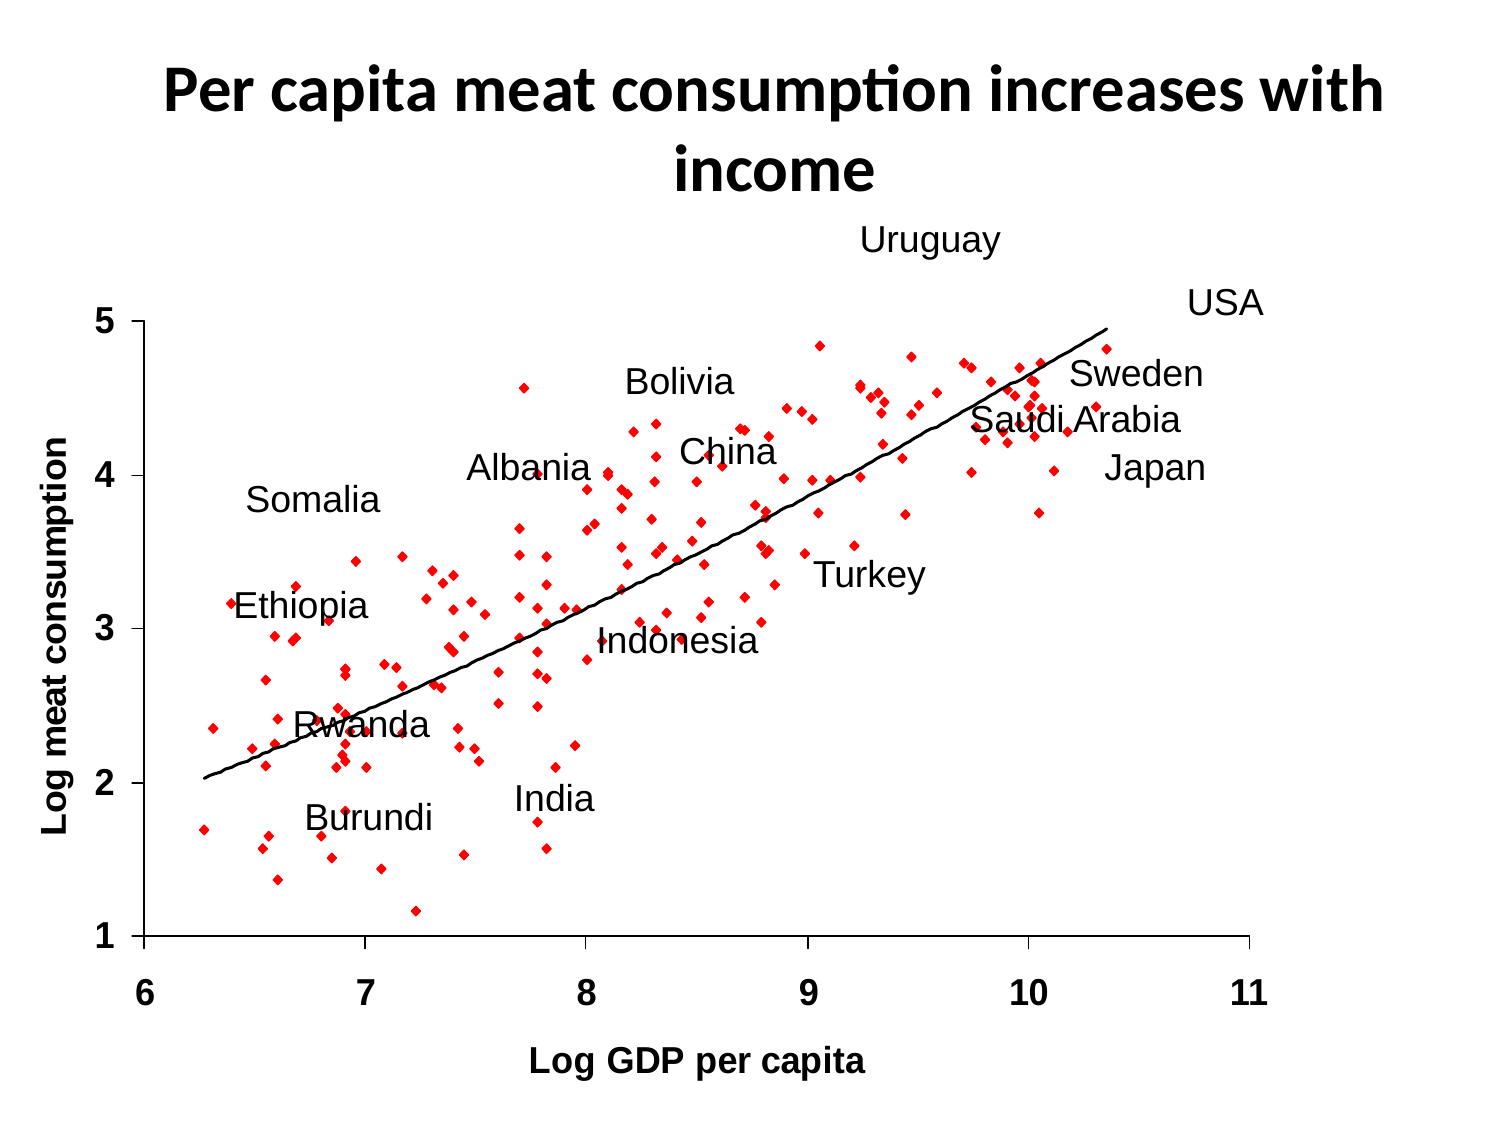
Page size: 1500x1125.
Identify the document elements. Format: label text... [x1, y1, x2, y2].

title Per capita meat consumption increases with income [112, 31, 1438, 219]
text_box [0, 264, 1298, 1121]
text_box Uruguay [844, 207, 1016, 263]
